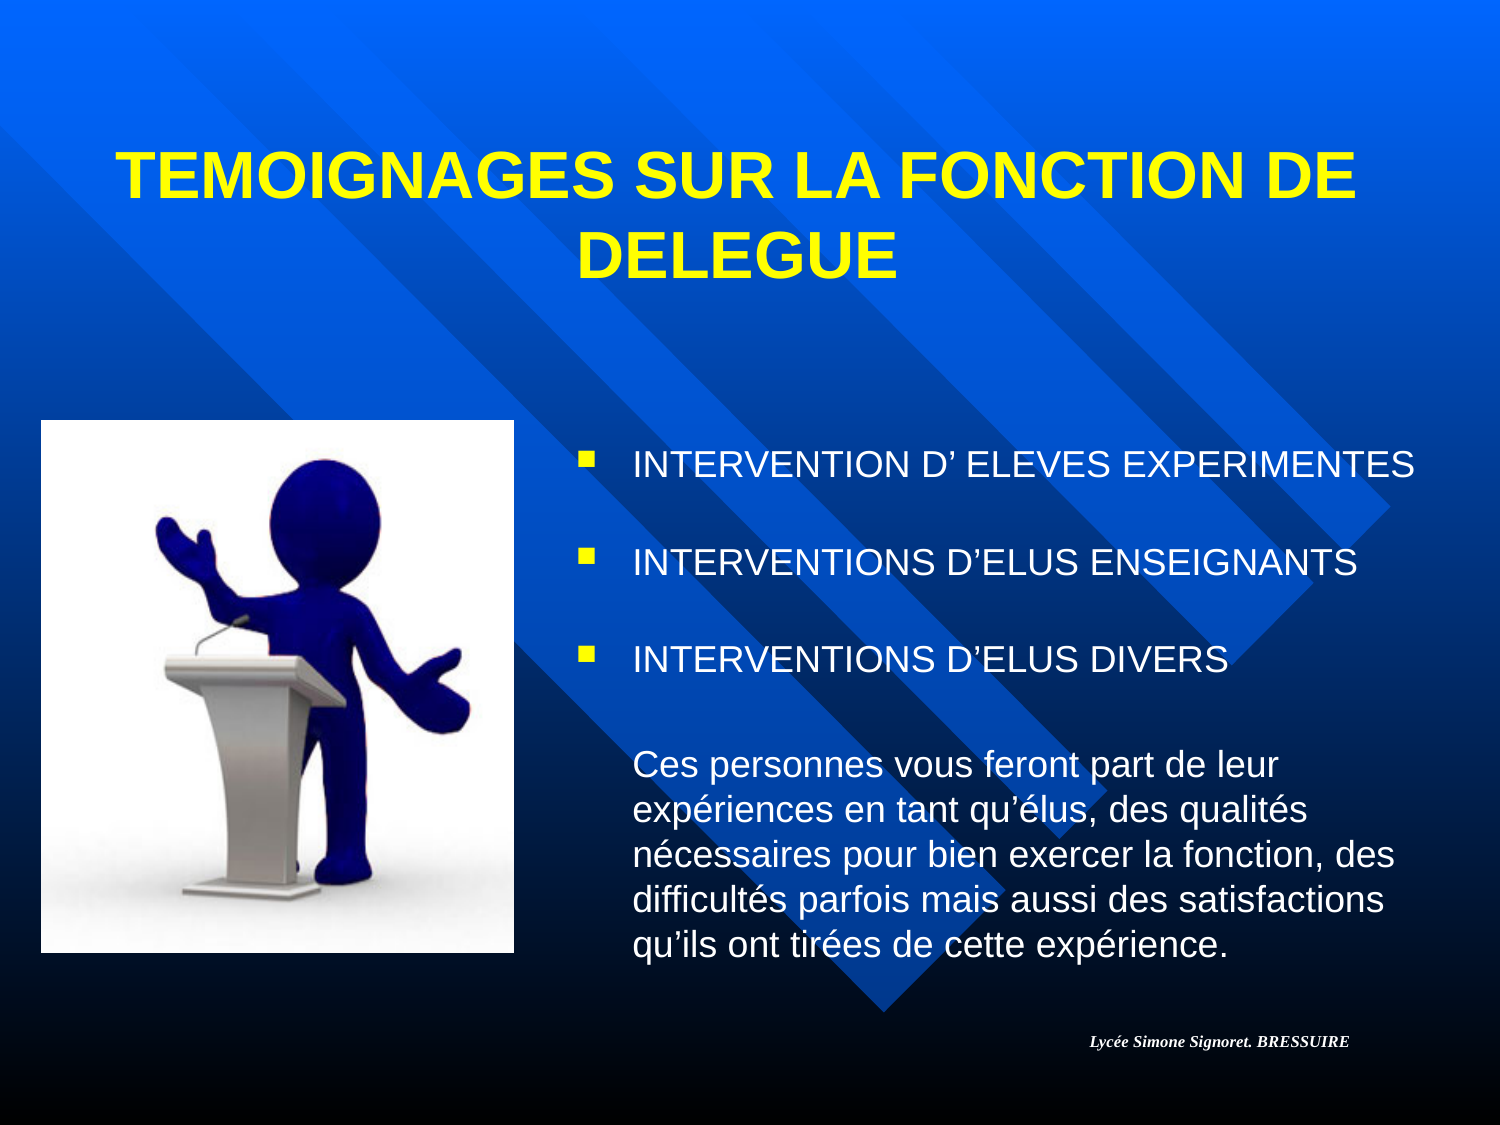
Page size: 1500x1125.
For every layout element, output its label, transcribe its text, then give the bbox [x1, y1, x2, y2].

title TEMOIGNAGES SUR LA FONCTION DE DELEGUE [100, 54, 1376, 280]
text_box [41, 420, 514, 953]
text_box [112, 267, 738, 998]
list INTERVENTION D’ ELEVES EXPERIMENTES INTERVENTIONS D’ELUS ENSEIGNANTS INTERVENTIONS D’ELUS DIVERS Ces personnes vous feront part de leur expériences en tant qu’élus, des qualités nécessaires pour bien exercer la fonction, des difficultés parfois mais aussi des satisfactions qu’ils ont tirées de cette expérience. [560, 432, 1472, 1001]
text_box Lycée Simone Signoret. BRESSUIRE [1074, 1023, 1376, 1058]
